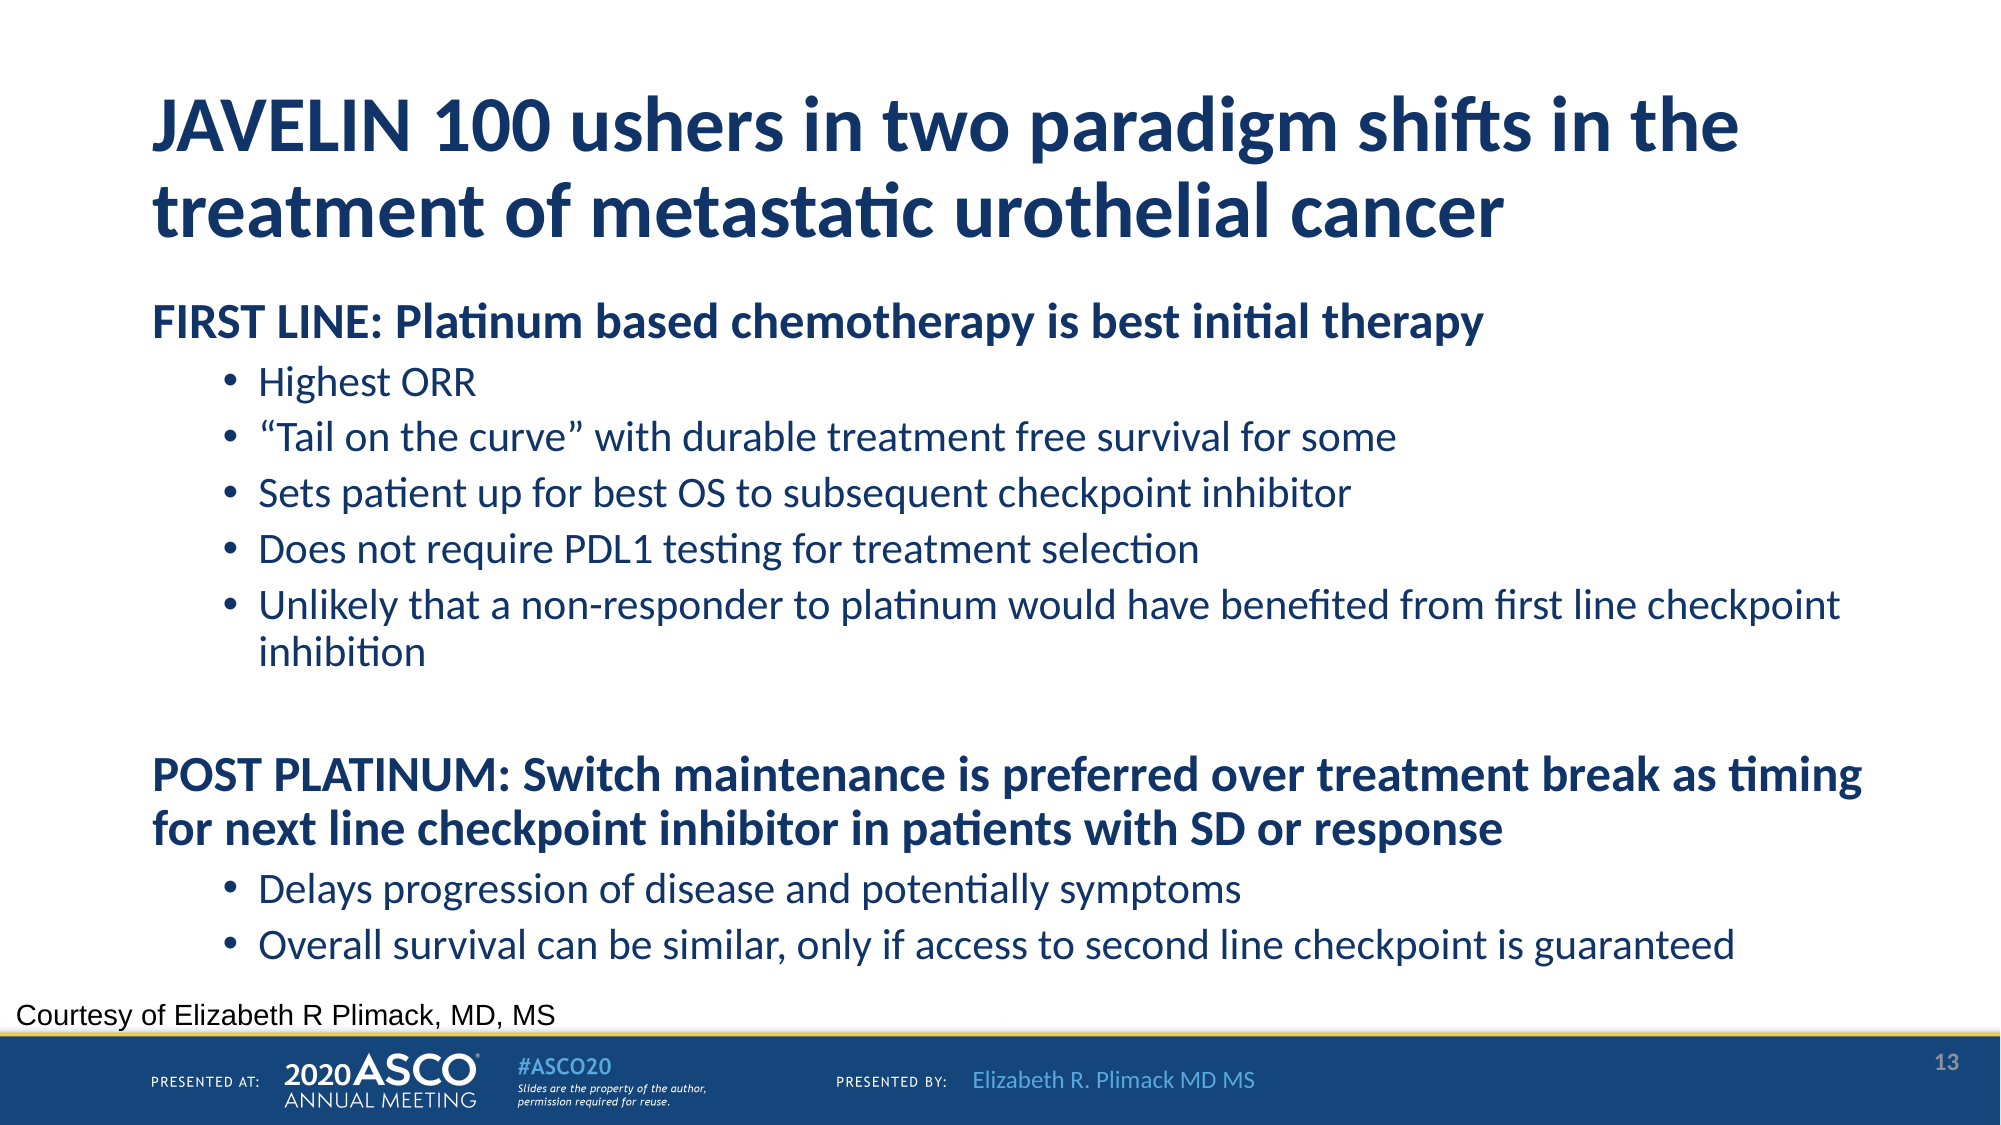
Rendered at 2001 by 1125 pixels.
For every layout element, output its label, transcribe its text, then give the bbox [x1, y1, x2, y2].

text_box Courtesy of Elizabeth R Plimack, MD, MS [1, 989, 580, 1074]
title JAVELIN 100 ushers in two paradigm shifts in the treatment of metastatic urothelial cancer [137, 59, 1863, 278]
slide_number 13 [1911, 1030, 1975, 1090]
list FIRST LINE: Platinum based chemotherapy is best initial therapy Highest ORR “Tail on the curve” with durable treatment free survival for some Sets patient up for best OS to subsequent checkpoint inhibitor Does not require PDL1 testing for treatment selection Unlikely that a non-responder to platinum would have benefited from first line checkpoint inhibition POST PLATINUM: Switch maintenance is preferred over treatment break as timing for next line checkpoint inhibitor in patients with SD or response Delays progression of disease and potentially symptoms Overall survival can be similar, only if access to second line checkpoint is guaranteed [137, 287, 1912, 986]
text_box Elizabeth R. Plimack MD MS [957, 1056, 1388, 1101]
picture [0, 0, 2001, 1125]
